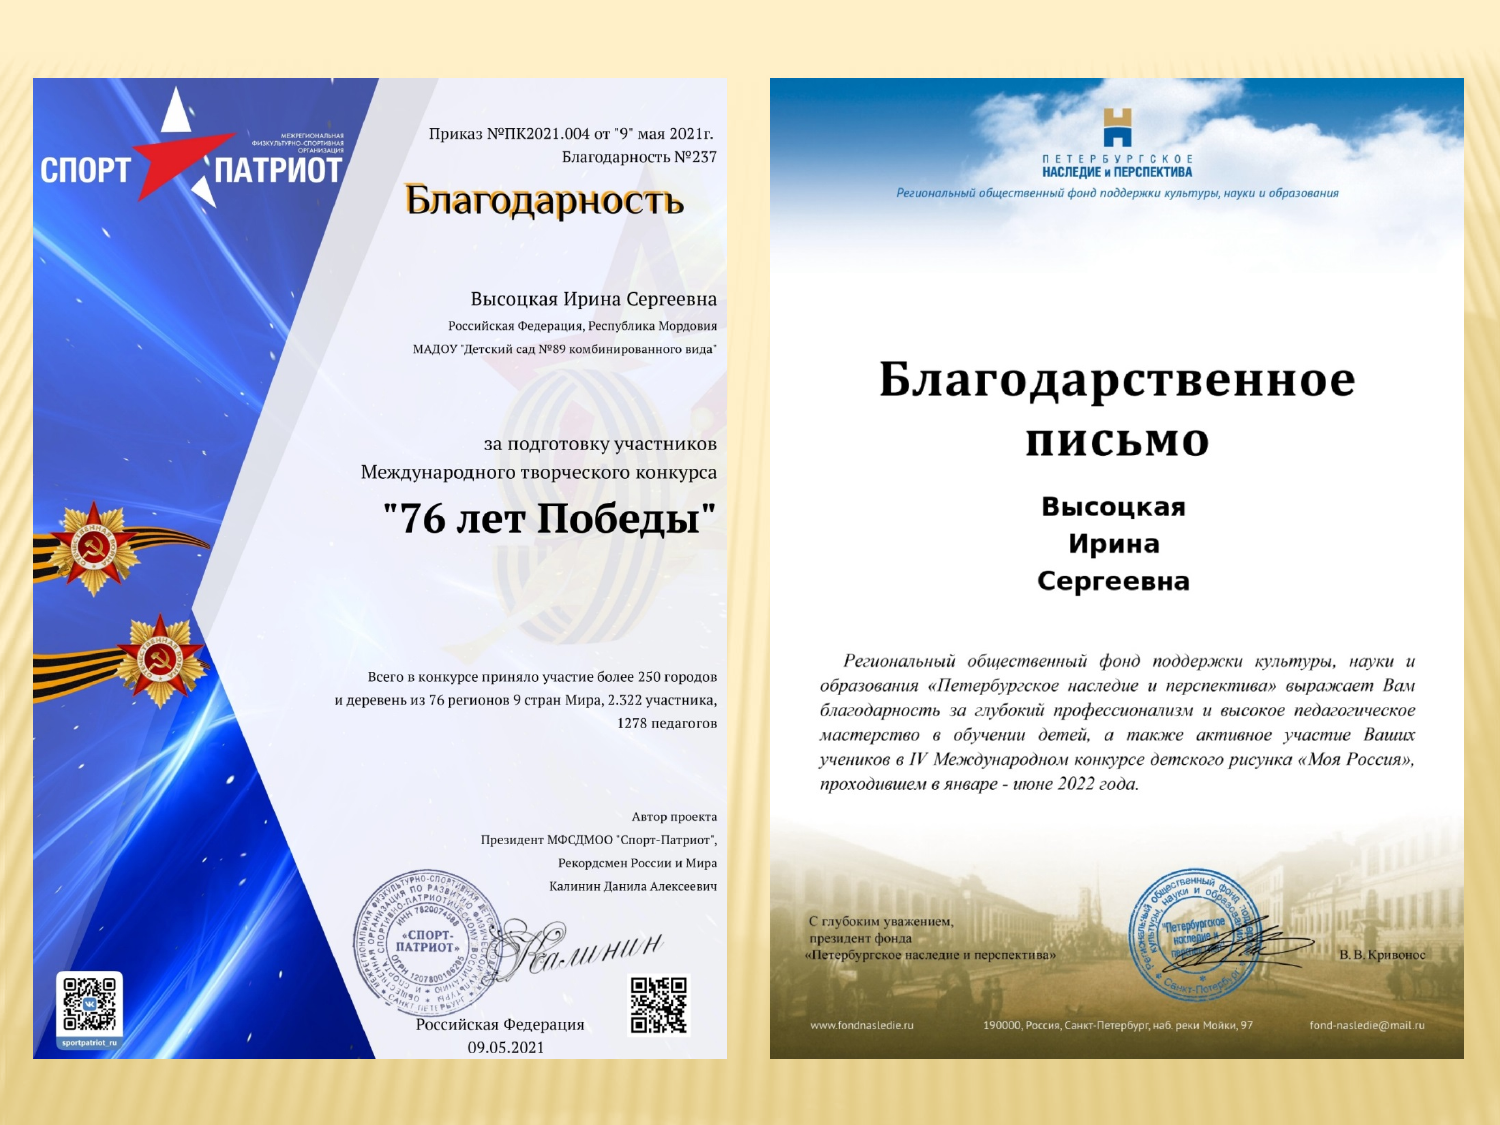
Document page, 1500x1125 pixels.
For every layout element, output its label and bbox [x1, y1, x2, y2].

picture [769, 77, 1465, 1059]
picture [32, 77, 727, 1059]
